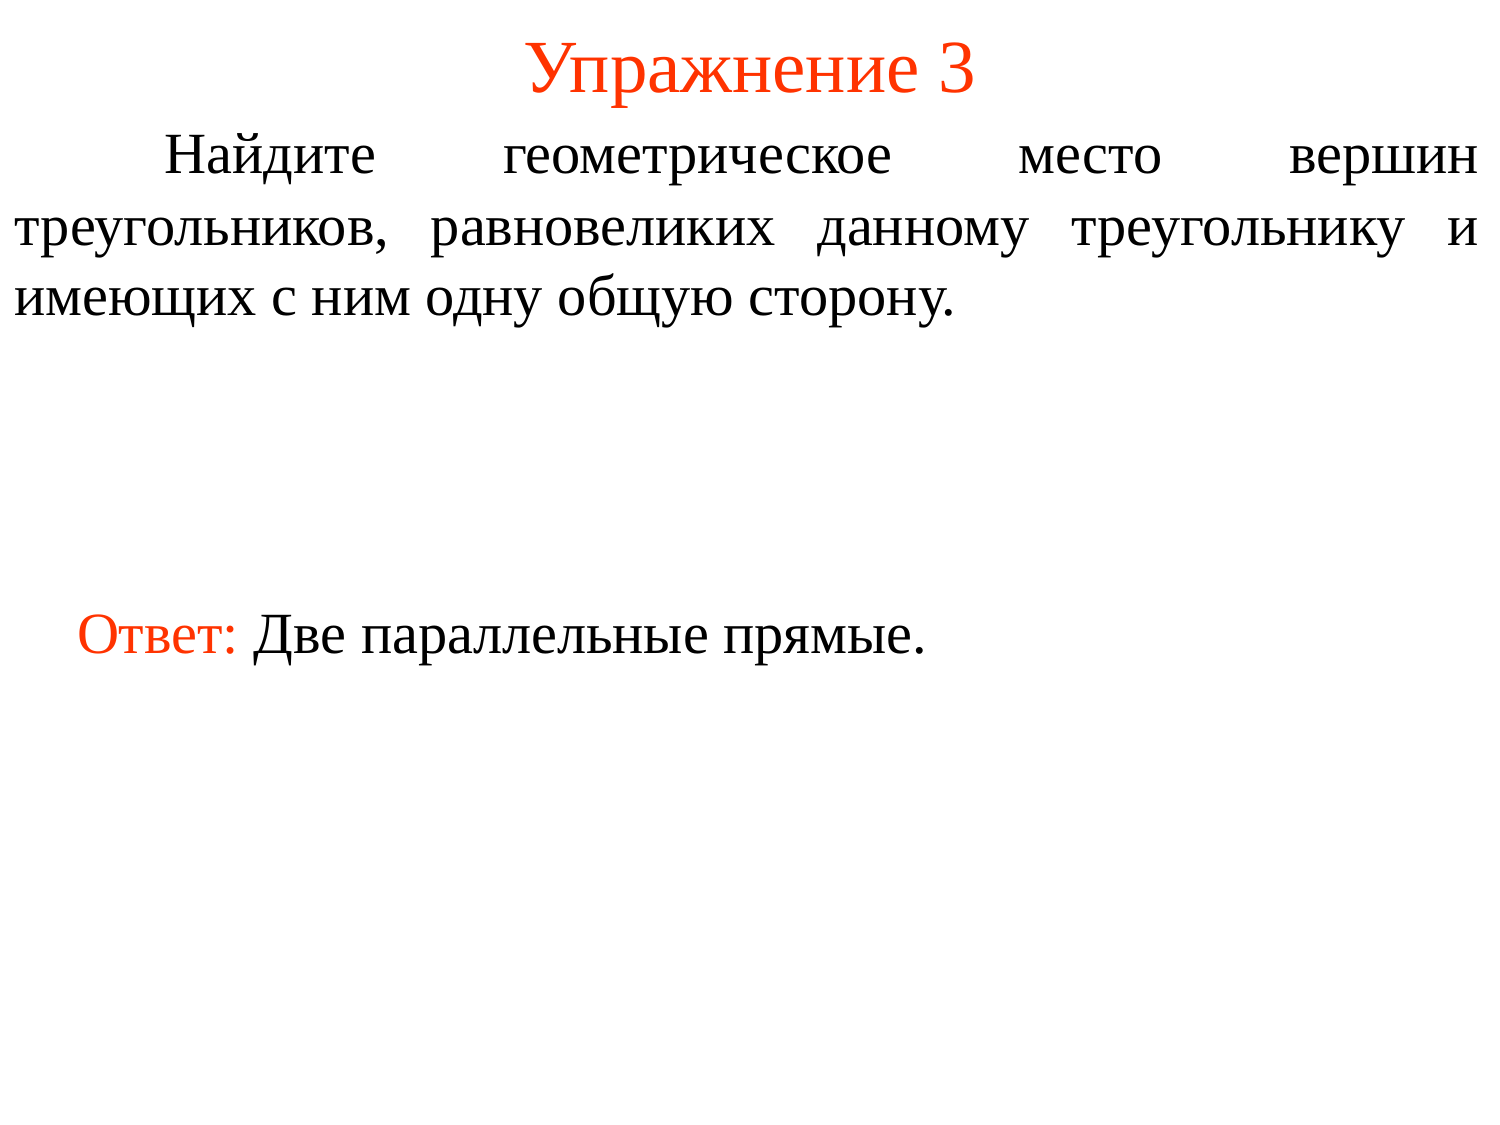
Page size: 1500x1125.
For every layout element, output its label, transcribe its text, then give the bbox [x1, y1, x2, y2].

text_box Найдите геометрическое место вершин треугольников, равновеликих данному треугольнику и имеющих с ним одну общую сторону. [0, 99, 1495, 335]
text_box Ответ: Две параллельные прямые. [62, 587, 1475, 673]
title Упражнение 3 [112, 24, 1388, 99]
